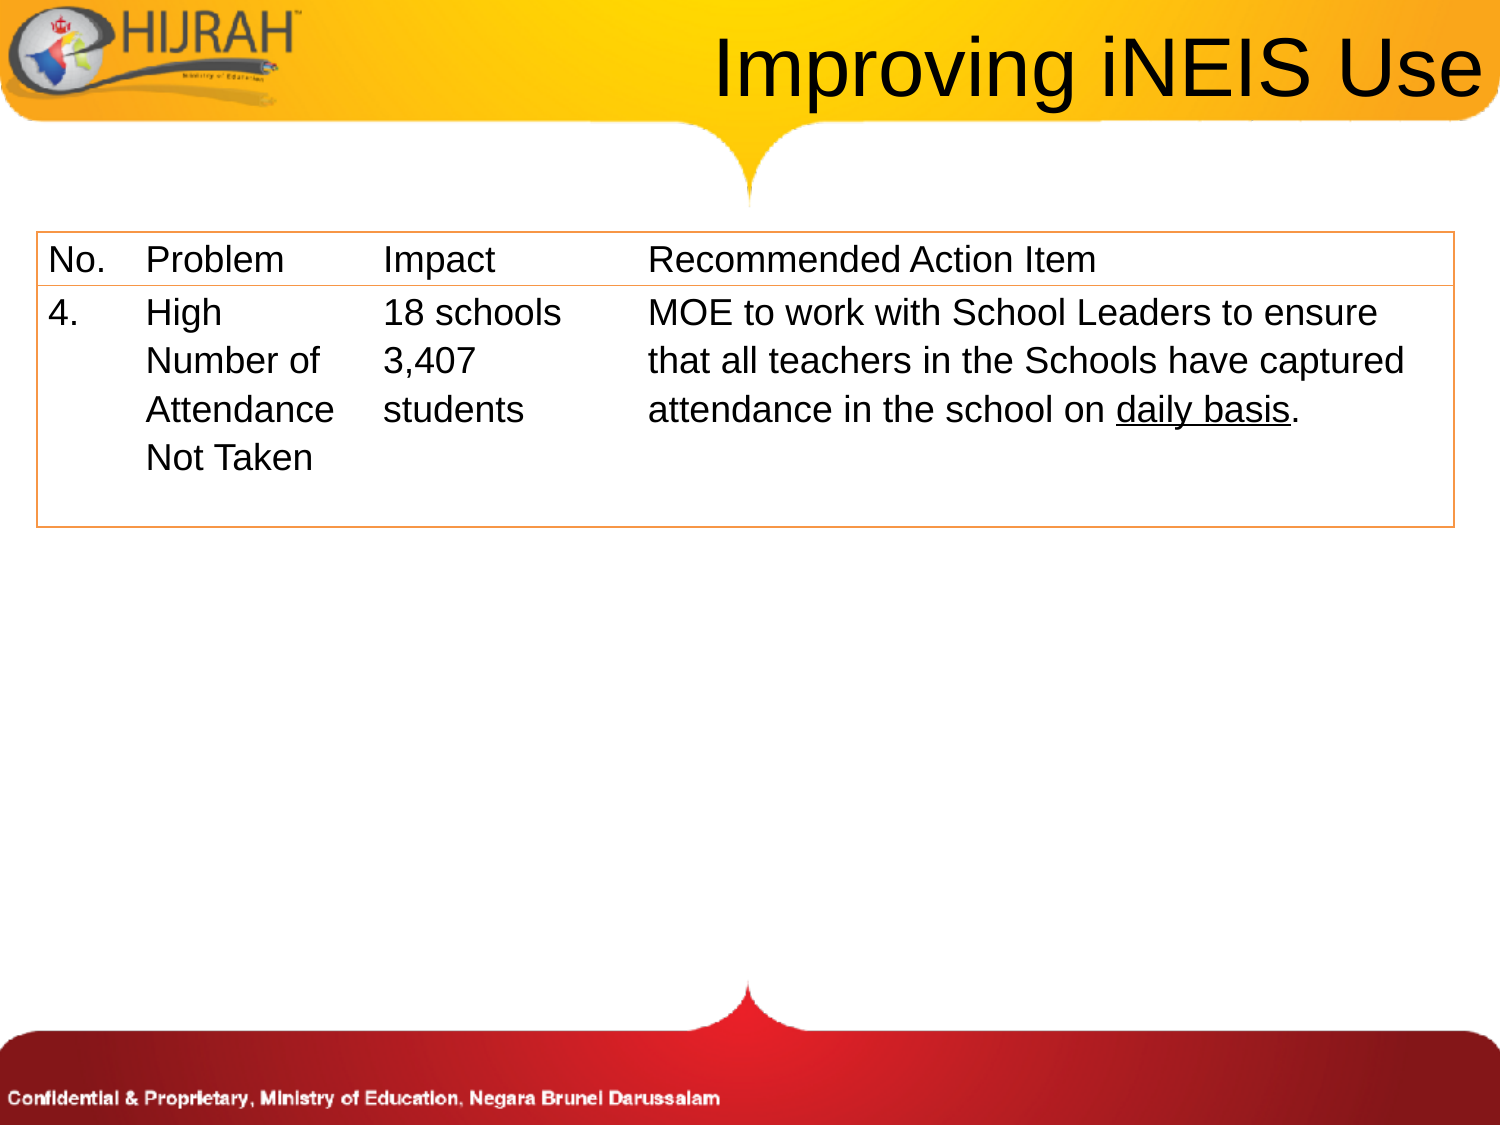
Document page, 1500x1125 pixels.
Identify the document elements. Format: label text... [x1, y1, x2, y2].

table_cell MOE to work with School Leaders to ensure that all teachers in the Schools have captured attendance in the school on daily basis. [637, 286, 1453, 526]
table_cell 4. [38, 286, 134, 526]
table_header No. [38, 233, 134, 285]
table_header Problem [134, 233, 372, 285]
table_cell High Number of Attendance Not Taken [134, 286, 372, 526]
table_header Recommended Action Item [637, 233, 1453, 285]
title Improving iNEIS Use [324, 0, 1500, 126]
table_header Impact [372, 233, 637, 285]
picture [0, 0, 1500, 1125]
table_cell 18 schools 3,407 students [372, 286, 637, 526]
